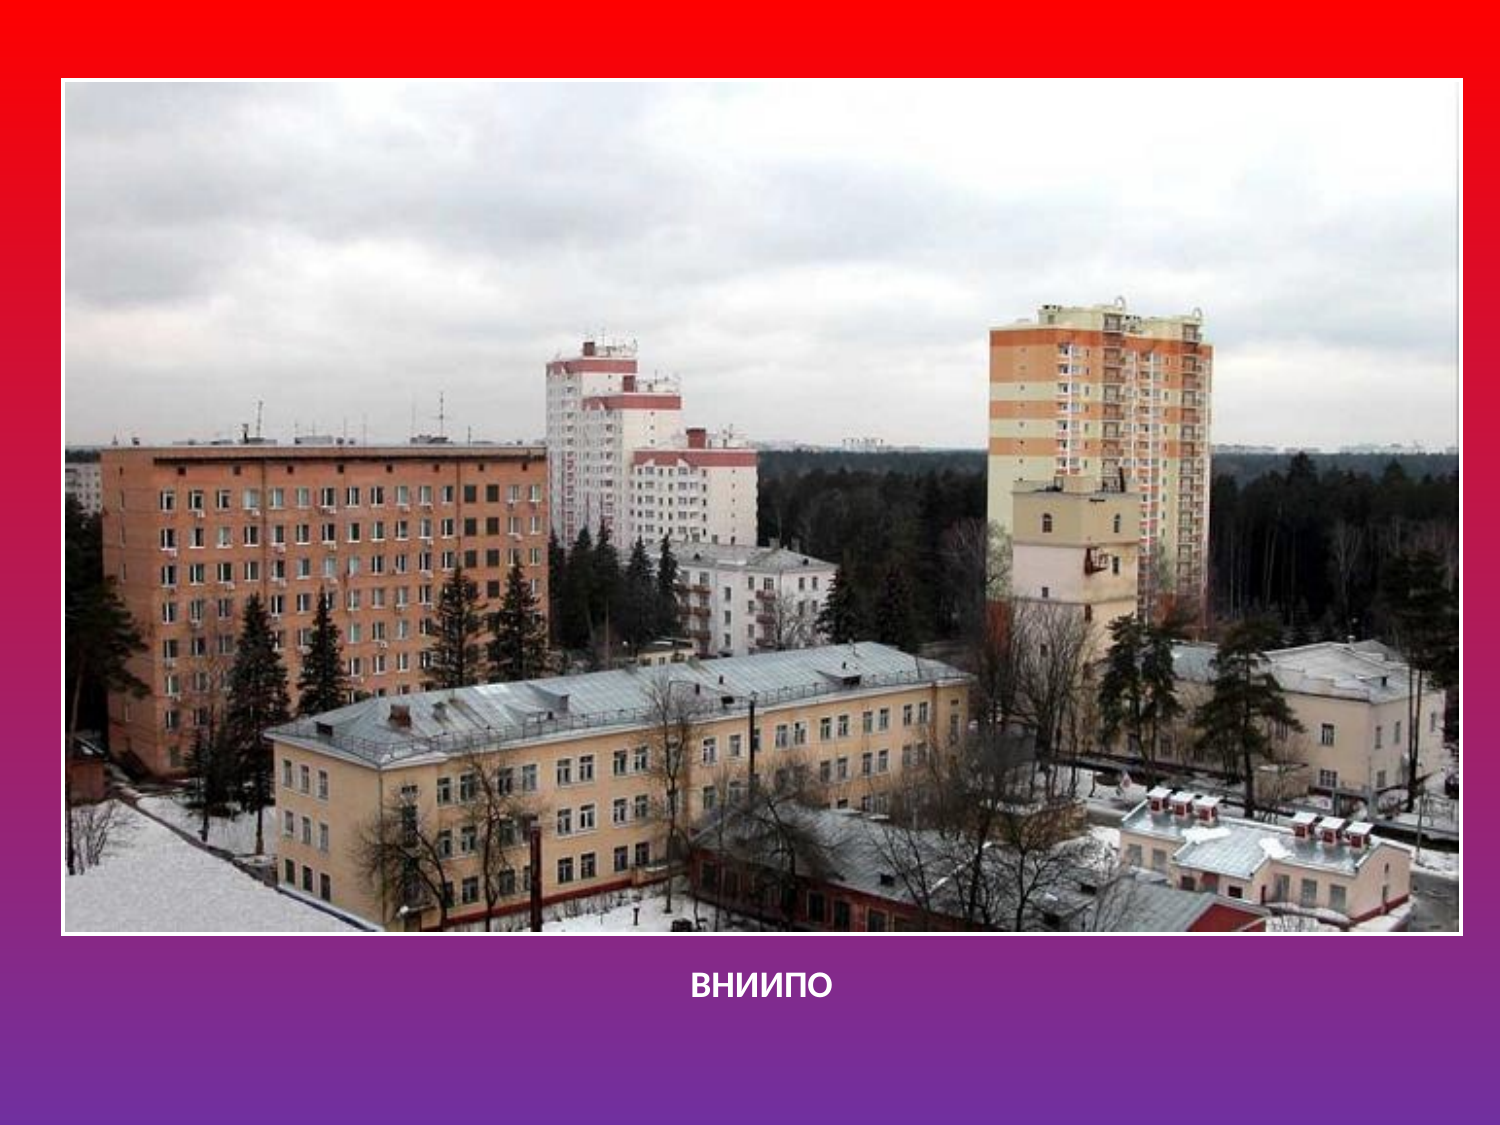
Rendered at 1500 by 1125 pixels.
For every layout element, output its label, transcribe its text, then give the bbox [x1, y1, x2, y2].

picture [64, 81, 1459, 932]
text_box ВНИИПО [194, 952, 1329, 1012]
